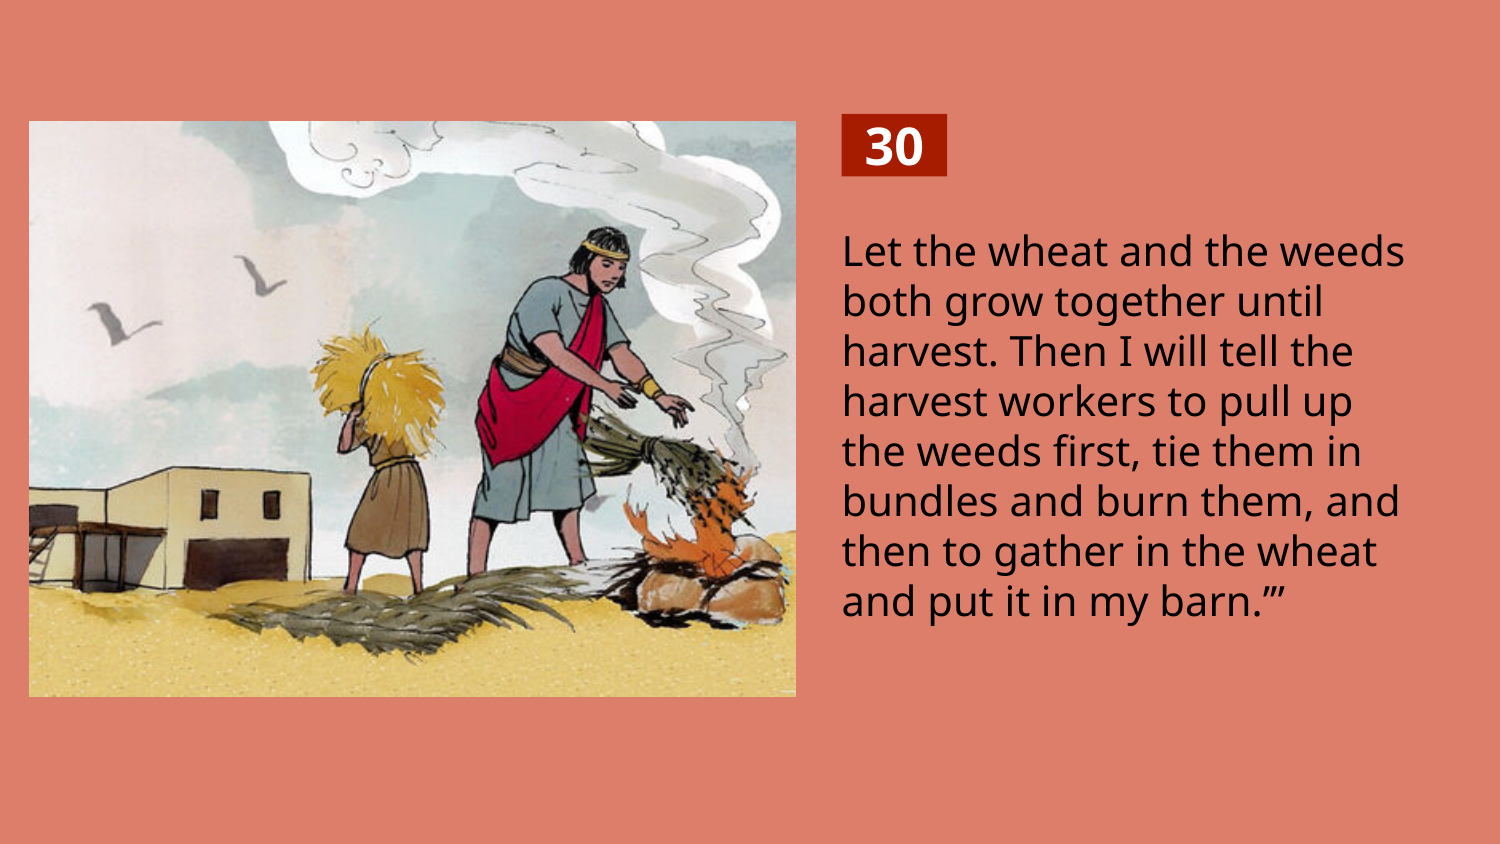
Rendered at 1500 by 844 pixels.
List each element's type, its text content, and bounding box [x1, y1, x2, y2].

text_box Let the wheat and the weeds both grow together until harvest. Then I will tell the harvest workers to pull up the weeds first, tie them in bundles and burn them, and then to gather in the wheat and put it in my barn.’” [841, 224, 1413, 626]
picture [28, 121, 796, 698]
text_box 30 [841, 113, 948, 177]
